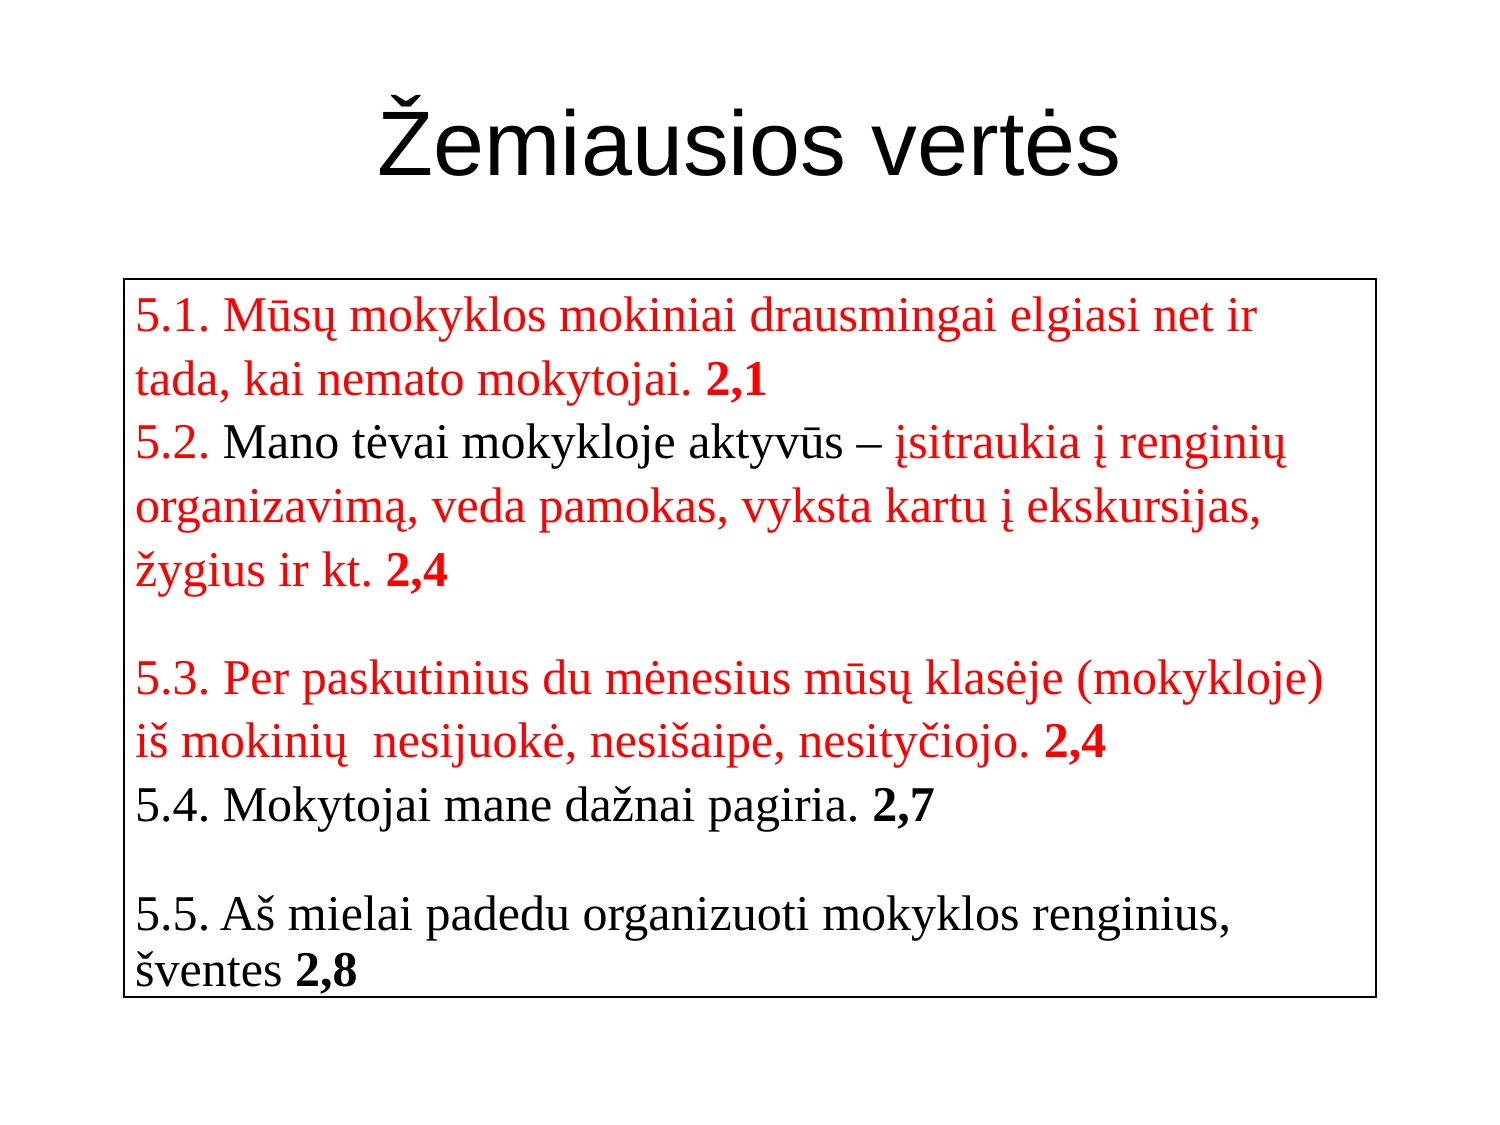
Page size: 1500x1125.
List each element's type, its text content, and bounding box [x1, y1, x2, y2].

table_cell 5.5. Aš mielai padedu organizuoti mokyklos renginius, šventes 2,8 [125, 886, 1375, 996]
table_cell 5.4. Mokytojai mane dažnai pagiria. 2,7 [125, 769, 1375, 886]
table_cell 5.2. Mano tėvai mokykloje aktyvūs – įsitraukia į renginių organizavimą, veda pamokas, vyksta kartu į ekskursijas, žygius ir kt. 2,4 [125, 406, 1375, 641]
table_header 5.1. Mūsų mokyklos mokiniai drausmingai elgiasi net ir tada, kai nemato mokytojai. 2,1 [125, 280, 1375, 406]
title Žemiausios vertės [75, 45, 1425, 233]
table_cell 5.3. Per paskutinius du mėnesius mūsų klasėje (mokykloje) iš mokinių nesijuokė, nesišaipė, nesityčiojo. 2,4 [125, 641, 1375, 769]
